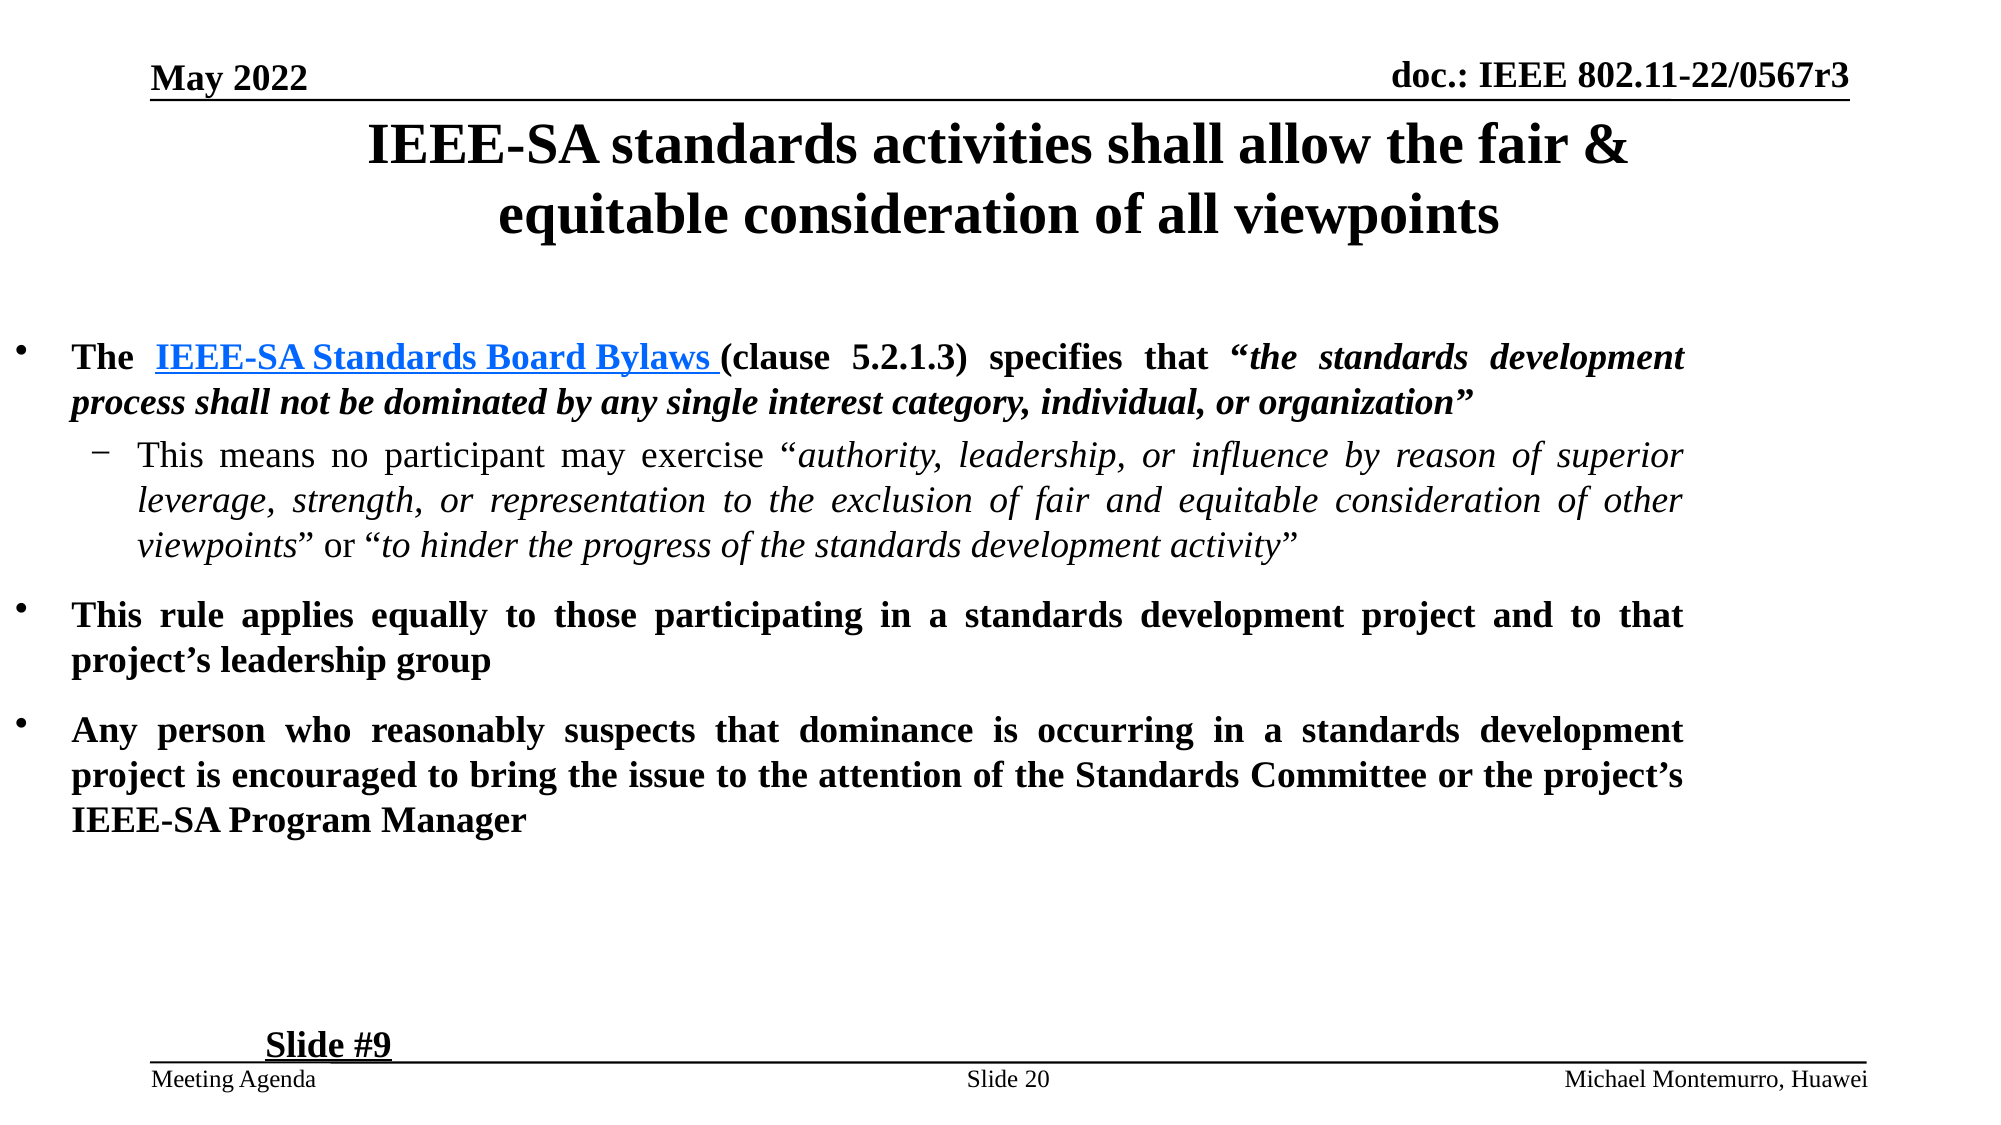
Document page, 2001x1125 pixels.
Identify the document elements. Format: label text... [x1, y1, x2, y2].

slide_number Slide 20 [964, 1061, 1053, 1093]
text_box Slide #9 [250, 1012, 407, 1073]
text_box IEEE-SA standards activities shall allow the fair & equitable consideration of all viewpoints [350, 87, 1650, 263]
footer Michael Montemurro, Huawei [1266, 1061, 1869, 1093]
list The IEEE-SA Standards Board Bylaws (clause 5.2.1.3) specifies that “the standards development process shall not be dominated by any single interest category, individual, or organization” This means no participant may exercise “authority, leadership, or influence by reason of superior leverage, strength, or representation to the exclusion of fair and equitable consideration of other viewpoints” or “to hinder the progress of the standards development activity” This rule applies equally to those participating in a standards development project and to that project’s leadership group Any person who reasonably suspects that dominance is occurring in a standards development project is encouraged to bring the issue to the attention of the Standards Committee or the project’s IEEE-SA Program Manager [0, 324, 1700, 1000]
